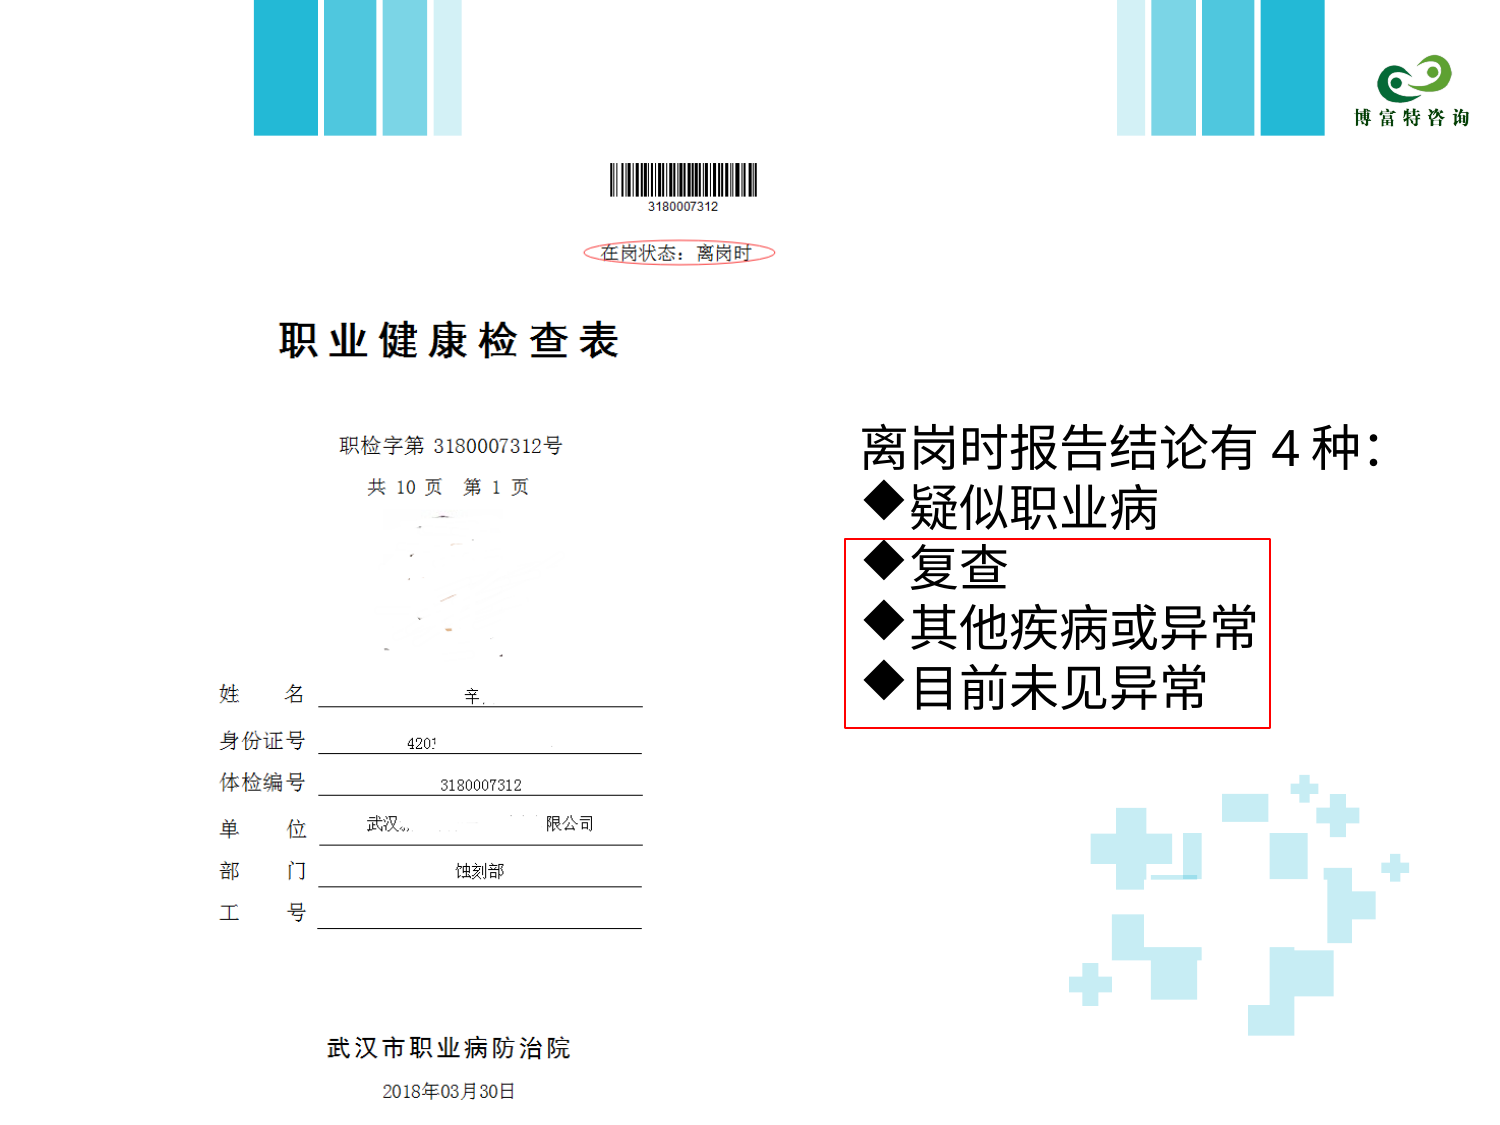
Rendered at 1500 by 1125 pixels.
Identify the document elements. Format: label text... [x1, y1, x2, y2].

text_box [842, 537, 1272, 730]
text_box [253, 0, 1325, 136]
picture [64, 160, 830, 1102]
picture [1340, 54, 1488, 129]
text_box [1068, 774, 1410, 1036]
text_box 离岗时报告结论有4种： 疑似职业病 复查 其他疾病或异常 目前未见异常 [844, 408, 1436, 724]
